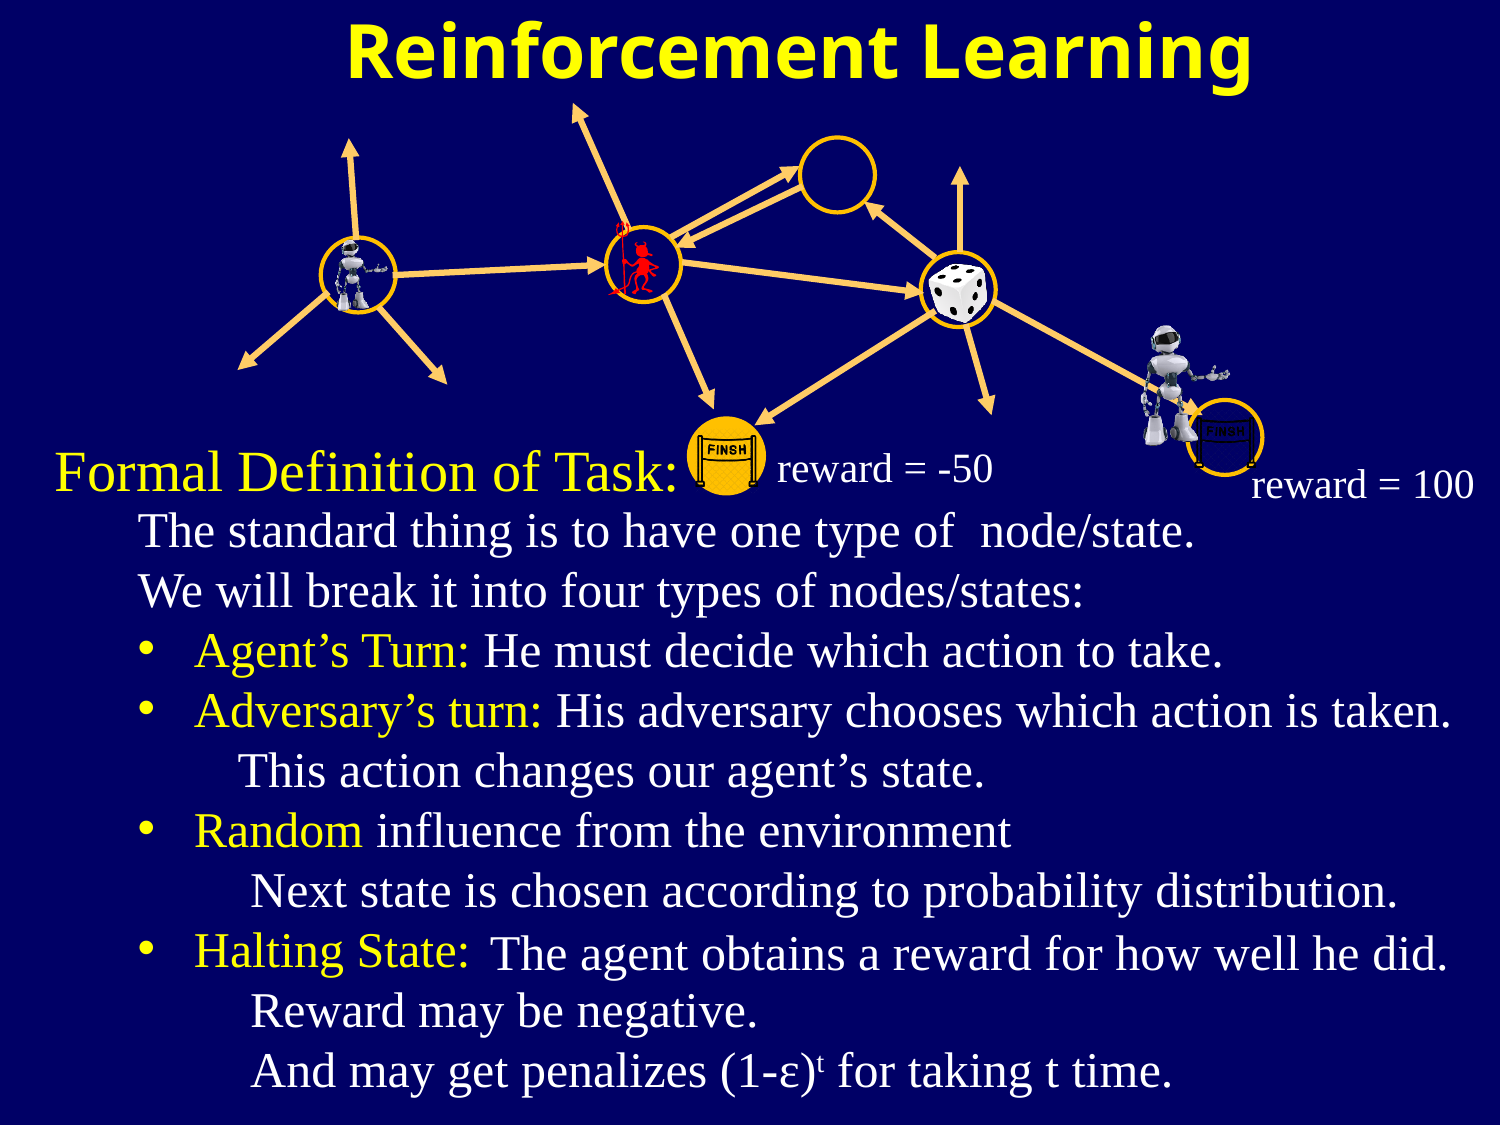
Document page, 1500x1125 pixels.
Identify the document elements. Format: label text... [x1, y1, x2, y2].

text_box Formal Definition of Task: [40, 425, 835, 511]
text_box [608, 220, 660, 296]
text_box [688, 312, 1105, 500]
picture [1132, 320, 1259, 476]
text_box The standard thing is to have one type of node/state. We will break it into four types of nodes/states: Agent’s Turn: He must decide which action to take. Adversary’s turn: His adversary chooses which action is taken. This action changes our agent’s state. Random influence from the environment Next state is chosen according to probability distribution. Halting State: Reward may be negative. And may get penalizes (1-ε)t for taking t time. [122, 490, 1470, 1125]
picture [329, 237, 390, 313]
picture [924, 260, 992, 312]
text_box [1238, 402, 1247, 407]
text_box Reinforcement Learning [162, 0, 1438, 188]
text_box reward = 100 [1236, 449, 1500, 514]
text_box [237, 102, 1203, 416]
text_box The agent obtains a reward for how well he did. [475, 913, 1492, 988]
